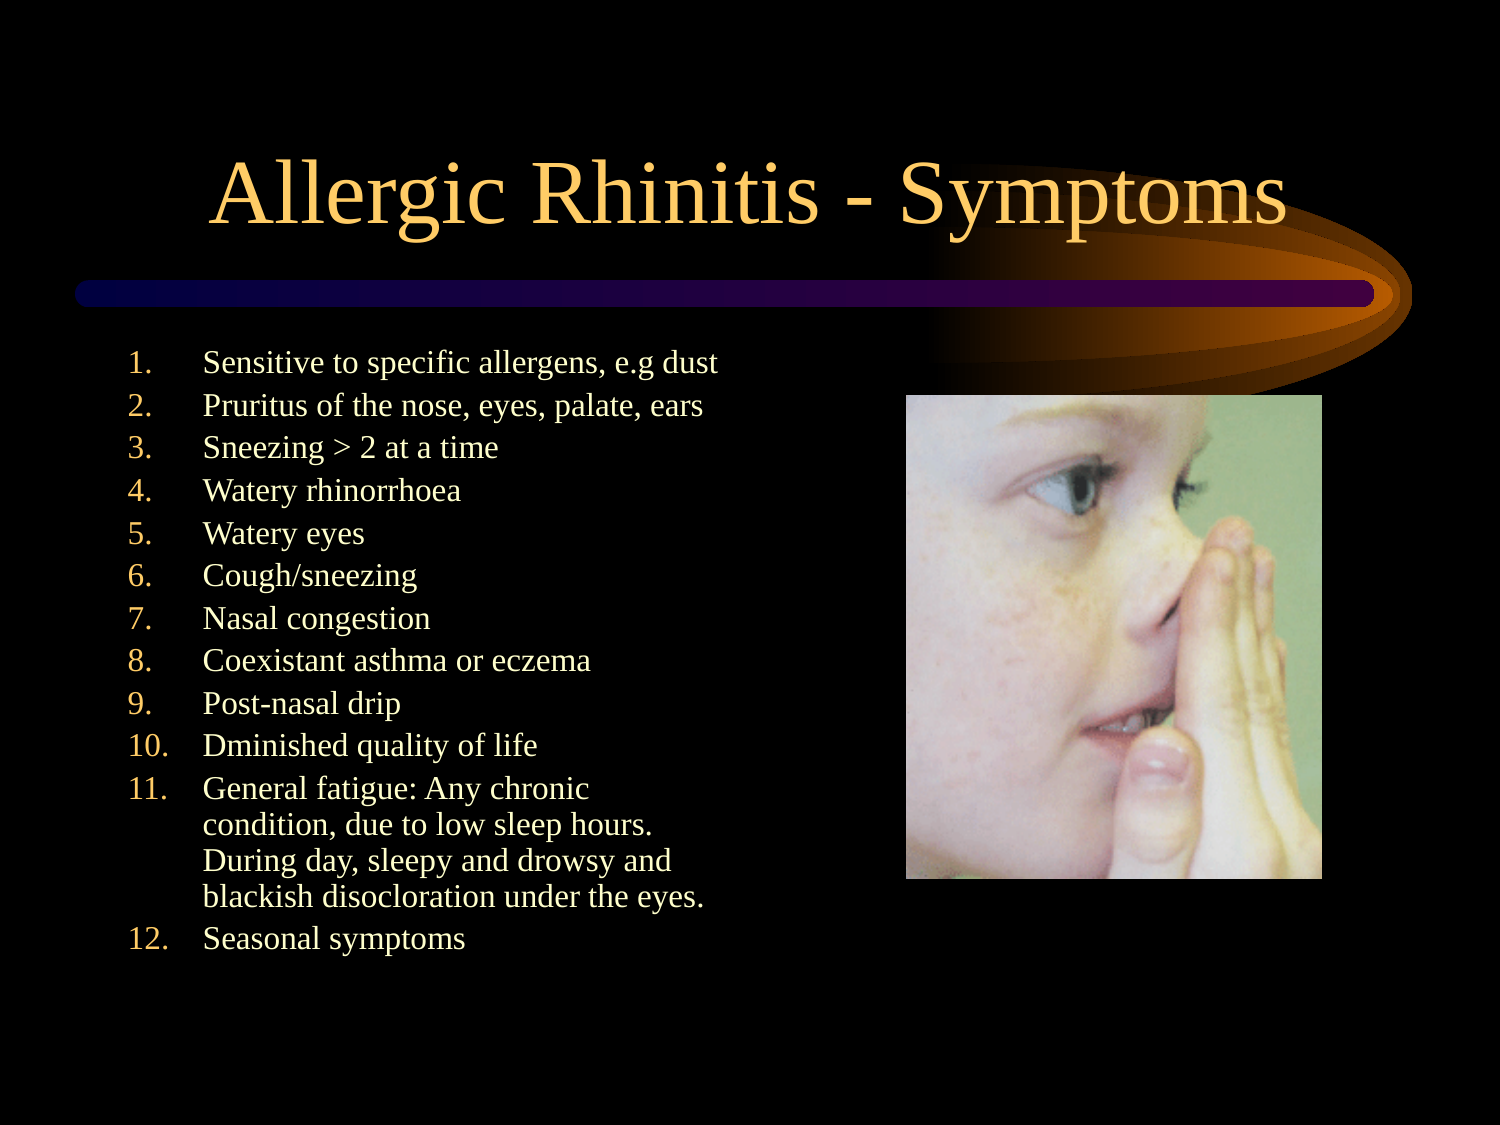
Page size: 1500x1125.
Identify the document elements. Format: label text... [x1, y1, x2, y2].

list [905, 395, 1323, 879]
list Sensitive to specific allergens, e.g dust Pruritus of the nose, eyes, palate, ears Sneezing > 2 at a time Watery rhinorrhoea Watery eyes Cough/sneezing Nasal congestion Coexistant asthma or eczema Post-nasal drip Dminished quality of life General fatigue: Any chronic condition, due to low sleep hours. During day, sleepy and drowsy and blackish disocloration under the eyes. Seasonal symptoms [112, 337, 739, 1013]
title Allergic Rhinitis - Symptoms [112, 62, 1388, 250]
